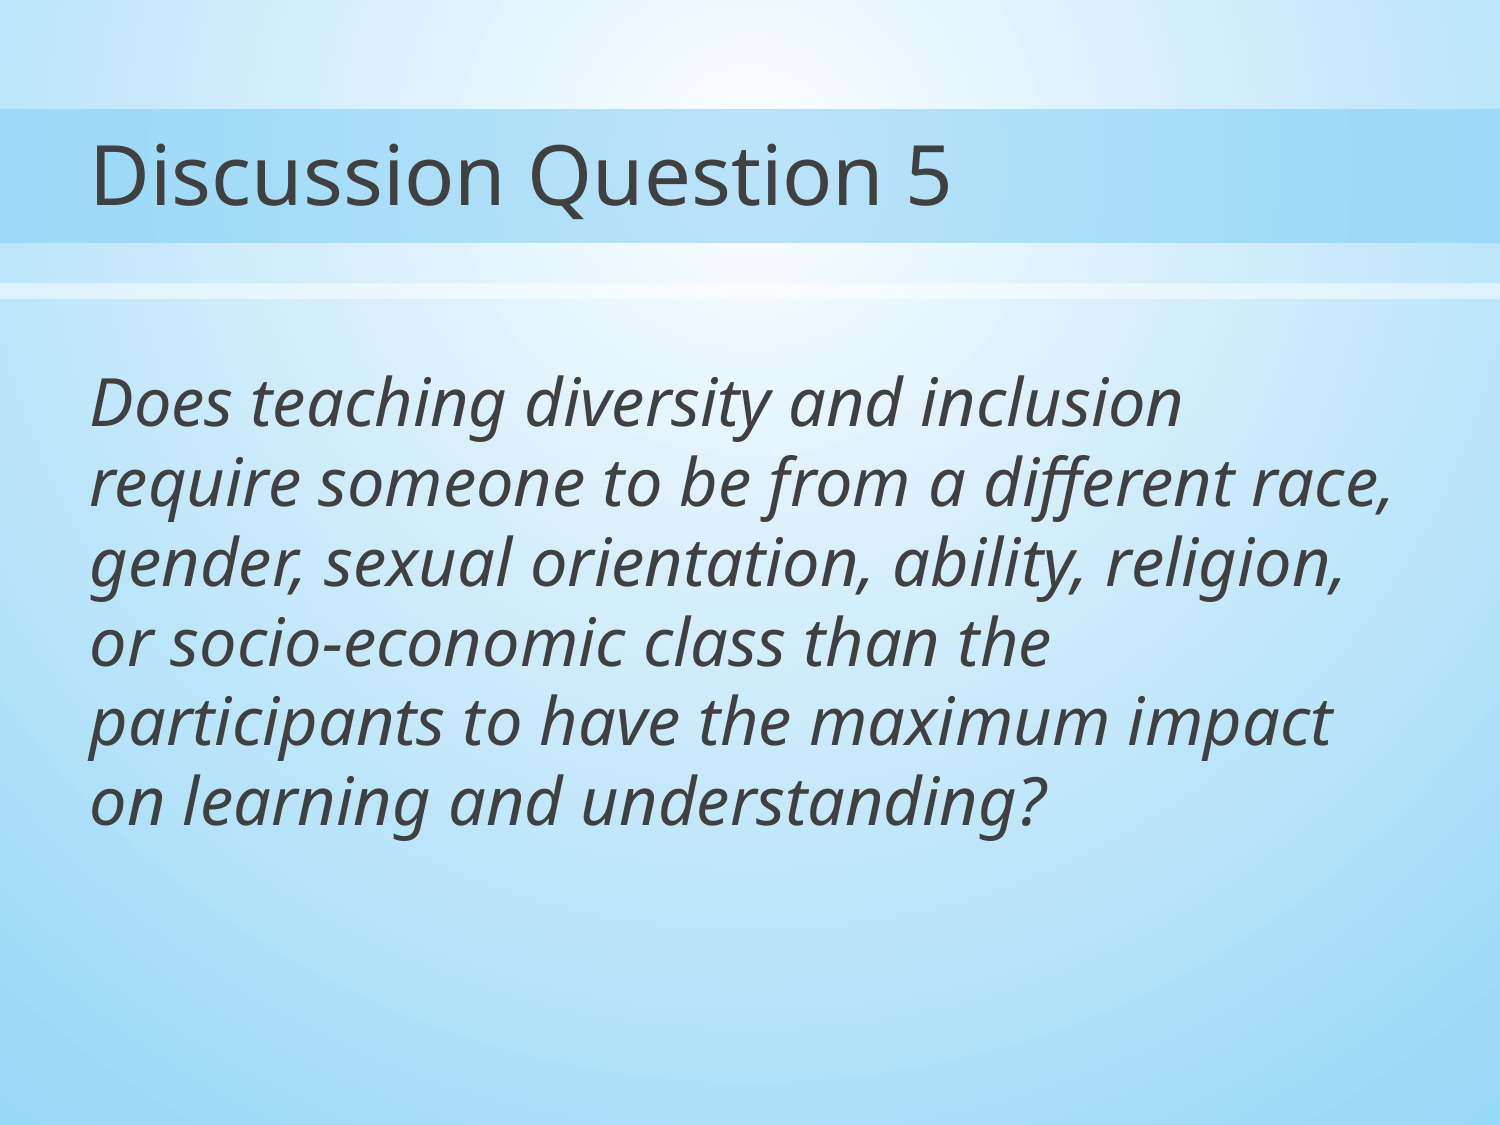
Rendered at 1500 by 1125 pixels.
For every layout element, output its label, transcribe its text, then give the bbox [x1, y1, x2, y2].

title Discussion Question 5 [75, 114, 1425, 233]
list Does teaching diversity and inclusion require someone to be from a different race, gender, sexual orientation, ability, religion, or socio-economic class than the participants to have the maximum impact on learning and understanding? [75, 352, 1425, 1005]
picture [0, 0, 1500, 1125]
